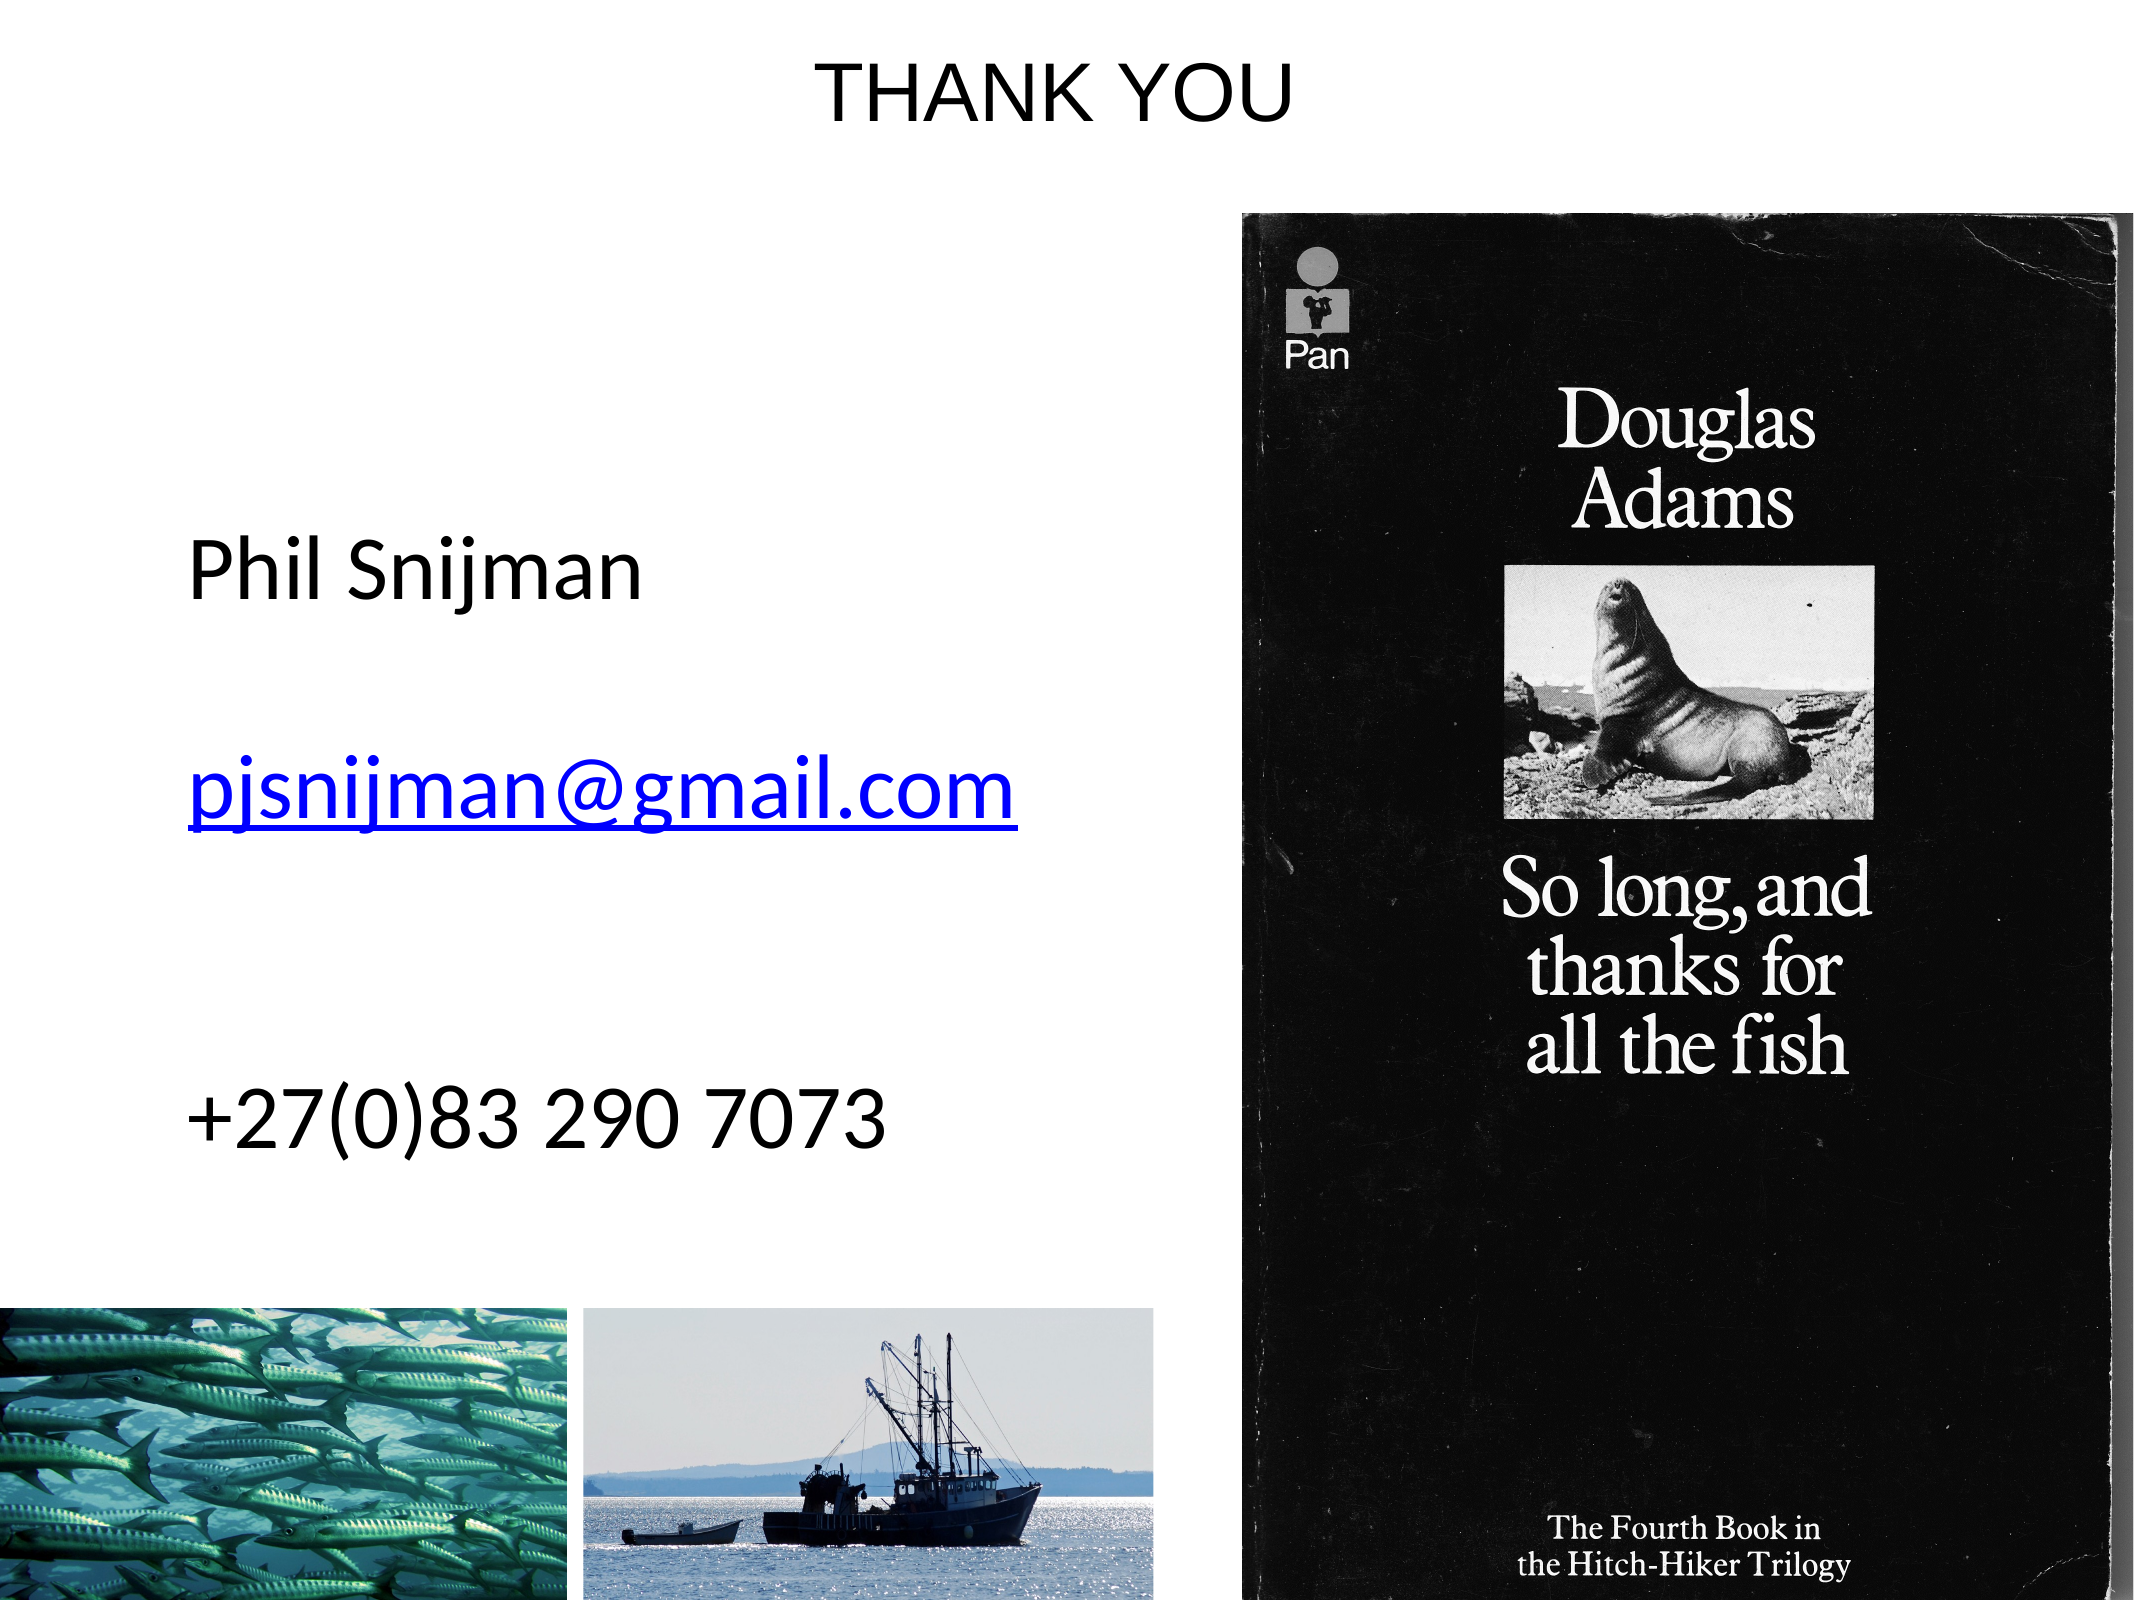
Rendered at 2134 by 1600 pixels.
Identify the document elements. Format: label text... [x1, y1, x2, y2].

list Phil Snijman pjsnijman@gmail.com +27(0)83 290 7073 [187, 507, 1235, 1174]
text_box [1241, 212, 2134, 1600]
picture [0, 1308, 567, 1600]
title THANK YOU [66, 37, 2067, 139]
picture [583, 1308, 1154, 1600]
